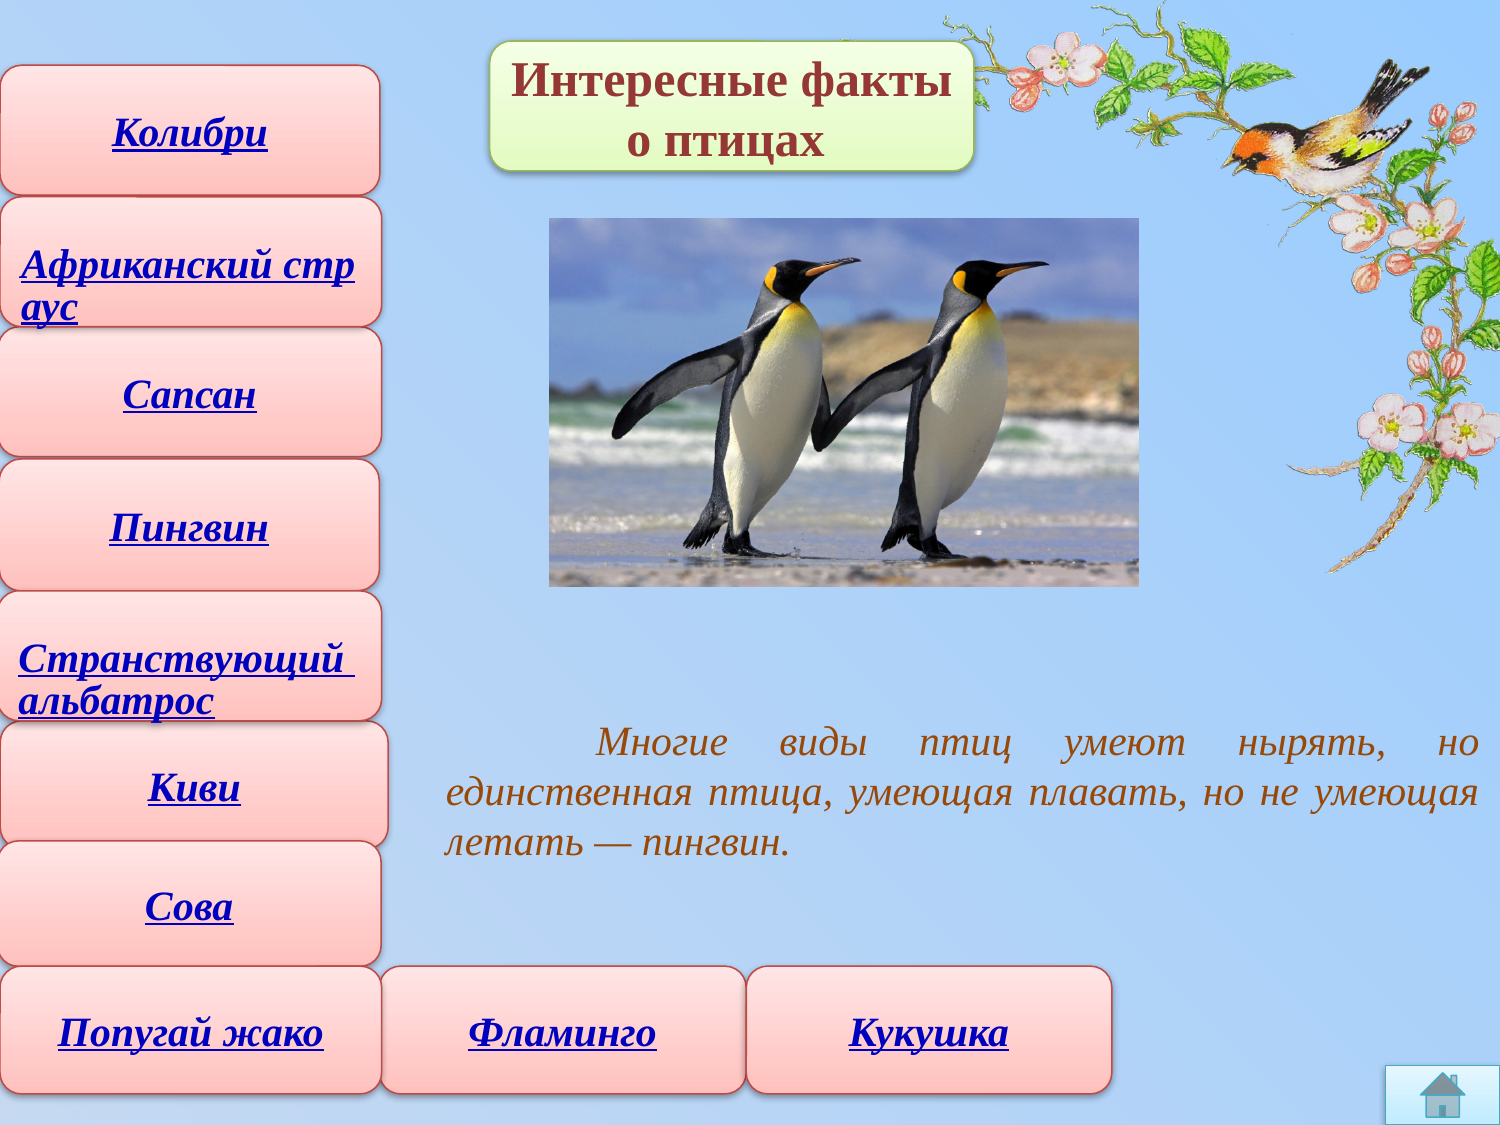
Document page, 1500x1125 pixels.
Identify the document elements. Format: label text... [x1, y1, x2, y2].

text_box Интересные факты о птицах [488, 40, 803, 172]
text_box Многие виды птиц умеют нырять, но единственная птица, умеющая плавать, но не умеющая летать — пингвин. [430, 706, 1495, 872]
text_box Фламинго [381, 965, 744, 1095]
text_box Колибри [0, 64, 381, 195]
text_box Киви [0, 722, 389, 846]
text_box Африканский страус [0, 195, 383, 328]
picture [548, 0, 1500, 587]
text_box Попугай жако [0, 965, 383, 1095]
text_box Сова [0, 840, 382, 966]
text_box [1385, 1065, 1500, 1125]
text_box Сапсан [0, 329, 383, 457]
text_box Странствующий альбатрос [0, 590, 383, 722]
text_box Пингвин [0, 458, 381, 590]
text_box Кукушка [745, 965, 1113, 1095]
